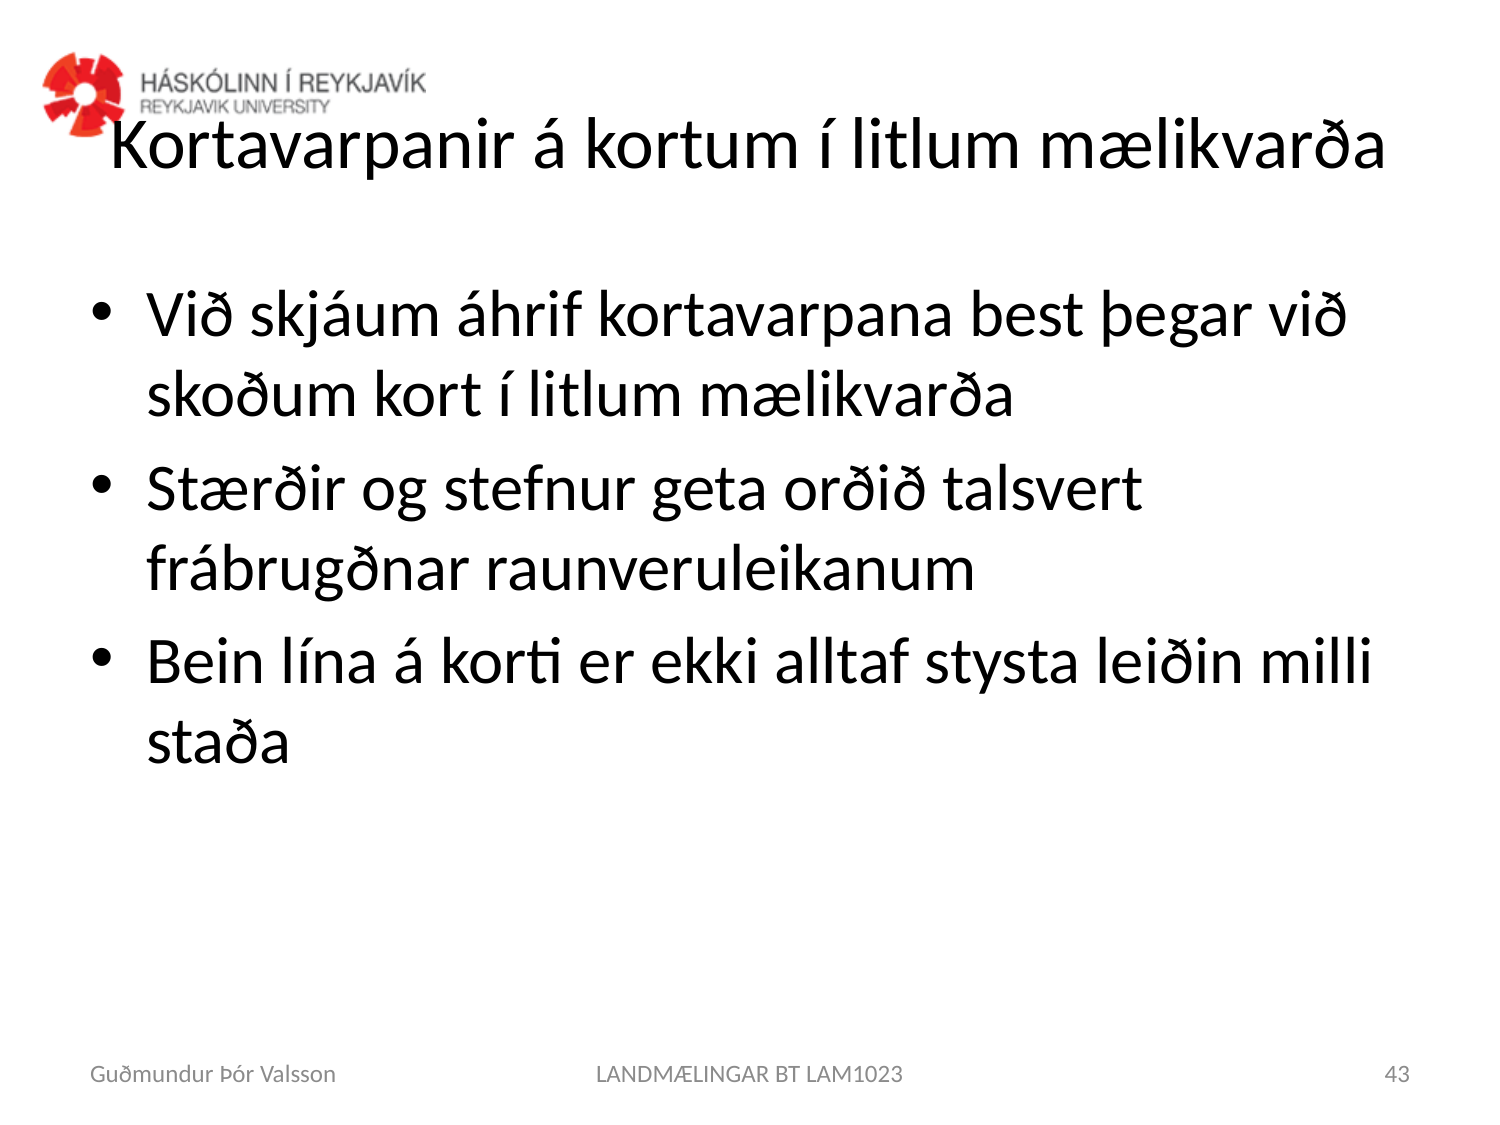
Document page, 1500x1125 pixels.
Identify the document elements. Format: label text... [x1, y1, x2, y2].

footer LANDMÆLINGAR BT LAM1023 [512, 1042, 988, 1103]
list Við skjáum áhrif kortavarpana best þegar við skoðum kort í litlum mælikvarða Stærðir og stefnur geta orðið talsvert frábrugðnar raunveruleikanum Bein lína á korti er ekki alltaf stysta leiðin milli staða [75, 262, 1425, 1005]
slide_number Guðmundur Þór Valsson [75, 1042, 425, 1103]
title Kortavarpanir á kortum í litlum mælikvarða [75, 45, 1425, 233]
slide_number 43 [1074, 1042, 1425, 1103]
picture [35, 35, 426, 153]
